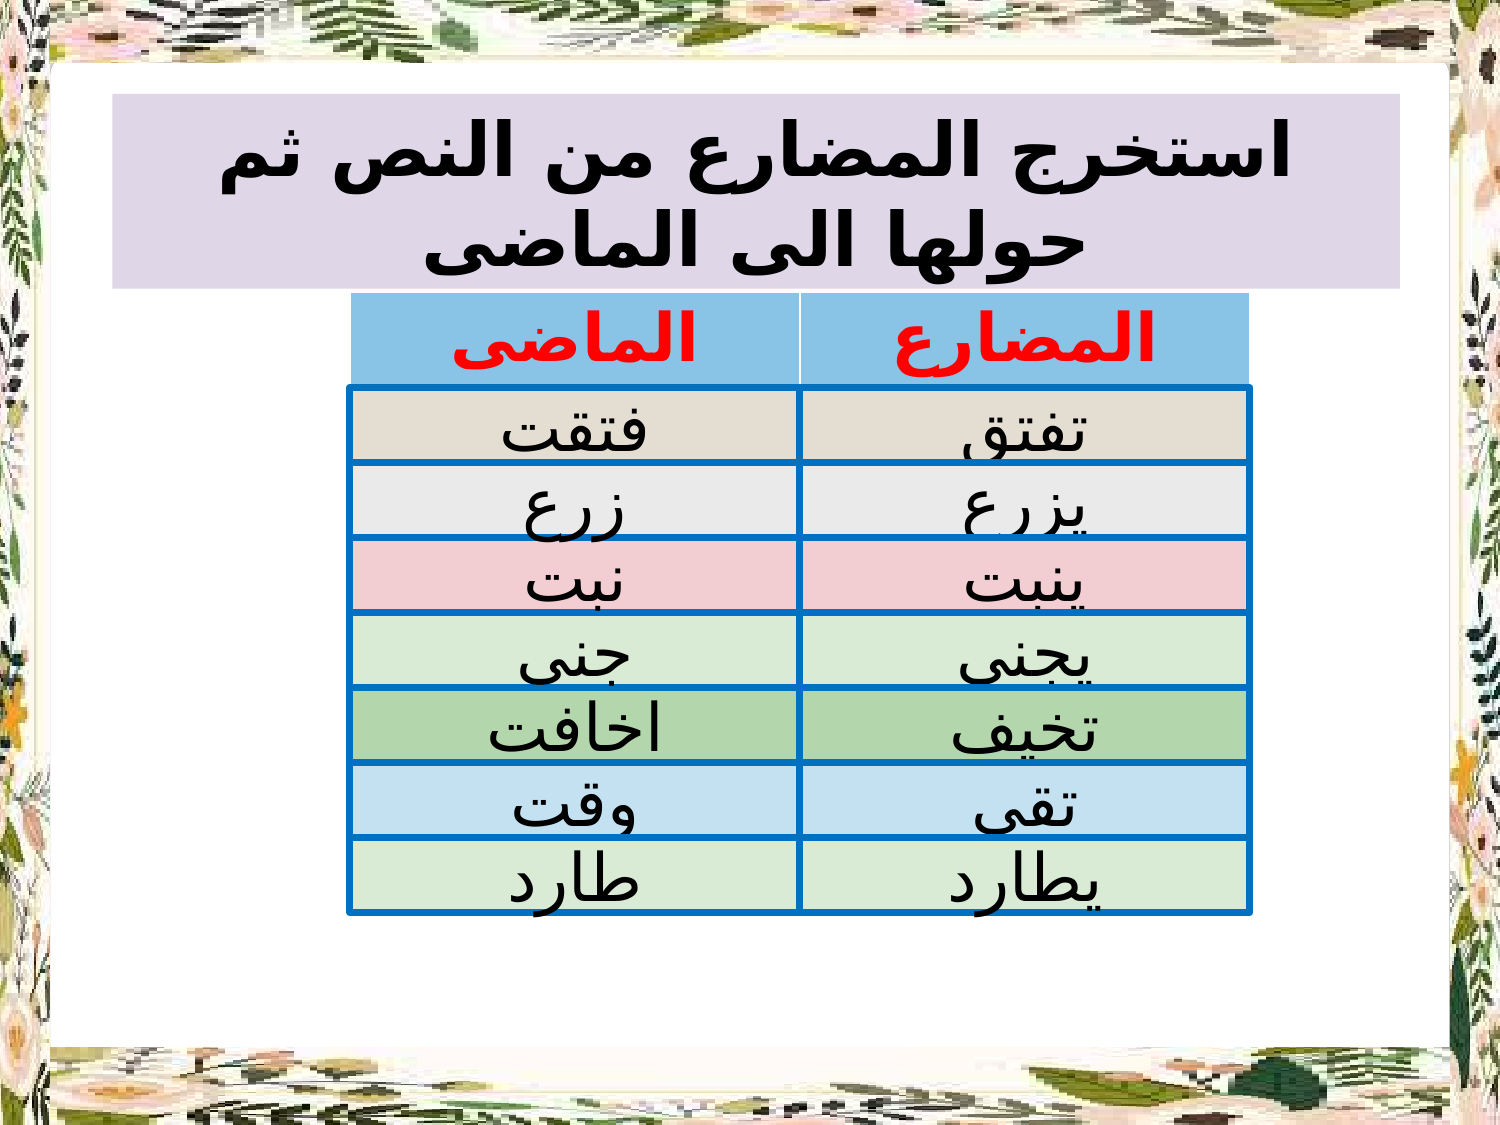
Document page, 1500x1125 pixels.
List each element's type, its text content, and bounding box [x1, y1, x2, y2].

text_box يجنى [796, 609, 1253, 685]
text_box تقى [796, 759, 1253, 834]
text_box تخيف [796, 684, 1253, 760]
table_header المضارع [801, 293, 1249, 384]
text_box اخافت [346, 690, 796, 766]
text_box طارد [346, 834, 797, 916]
text_box يزرع [803, 459, 1253, 534]
text_box جنى [346, 615, 796, 691]
text_box فتقت [346, 384, 803, 466]
text_box ينبت [796, 534, 1253, 610]
text_box تفتق [803, 384, 1253, 459]
picture [0, 0, 1500, 1125]
text_box يطارد [796, 834, 1253, 916]
text_box وقت [346, 765, 796, 835]
text_box زرع [346, 465, 803, 541]
table_header الماضى [351, 293, 799, 384]
text_box استخرج المضارع من النص ثم حولها الى الماضى [112, 93, 1400, 289]
text_box نبت [346, 540, 796, 616]
